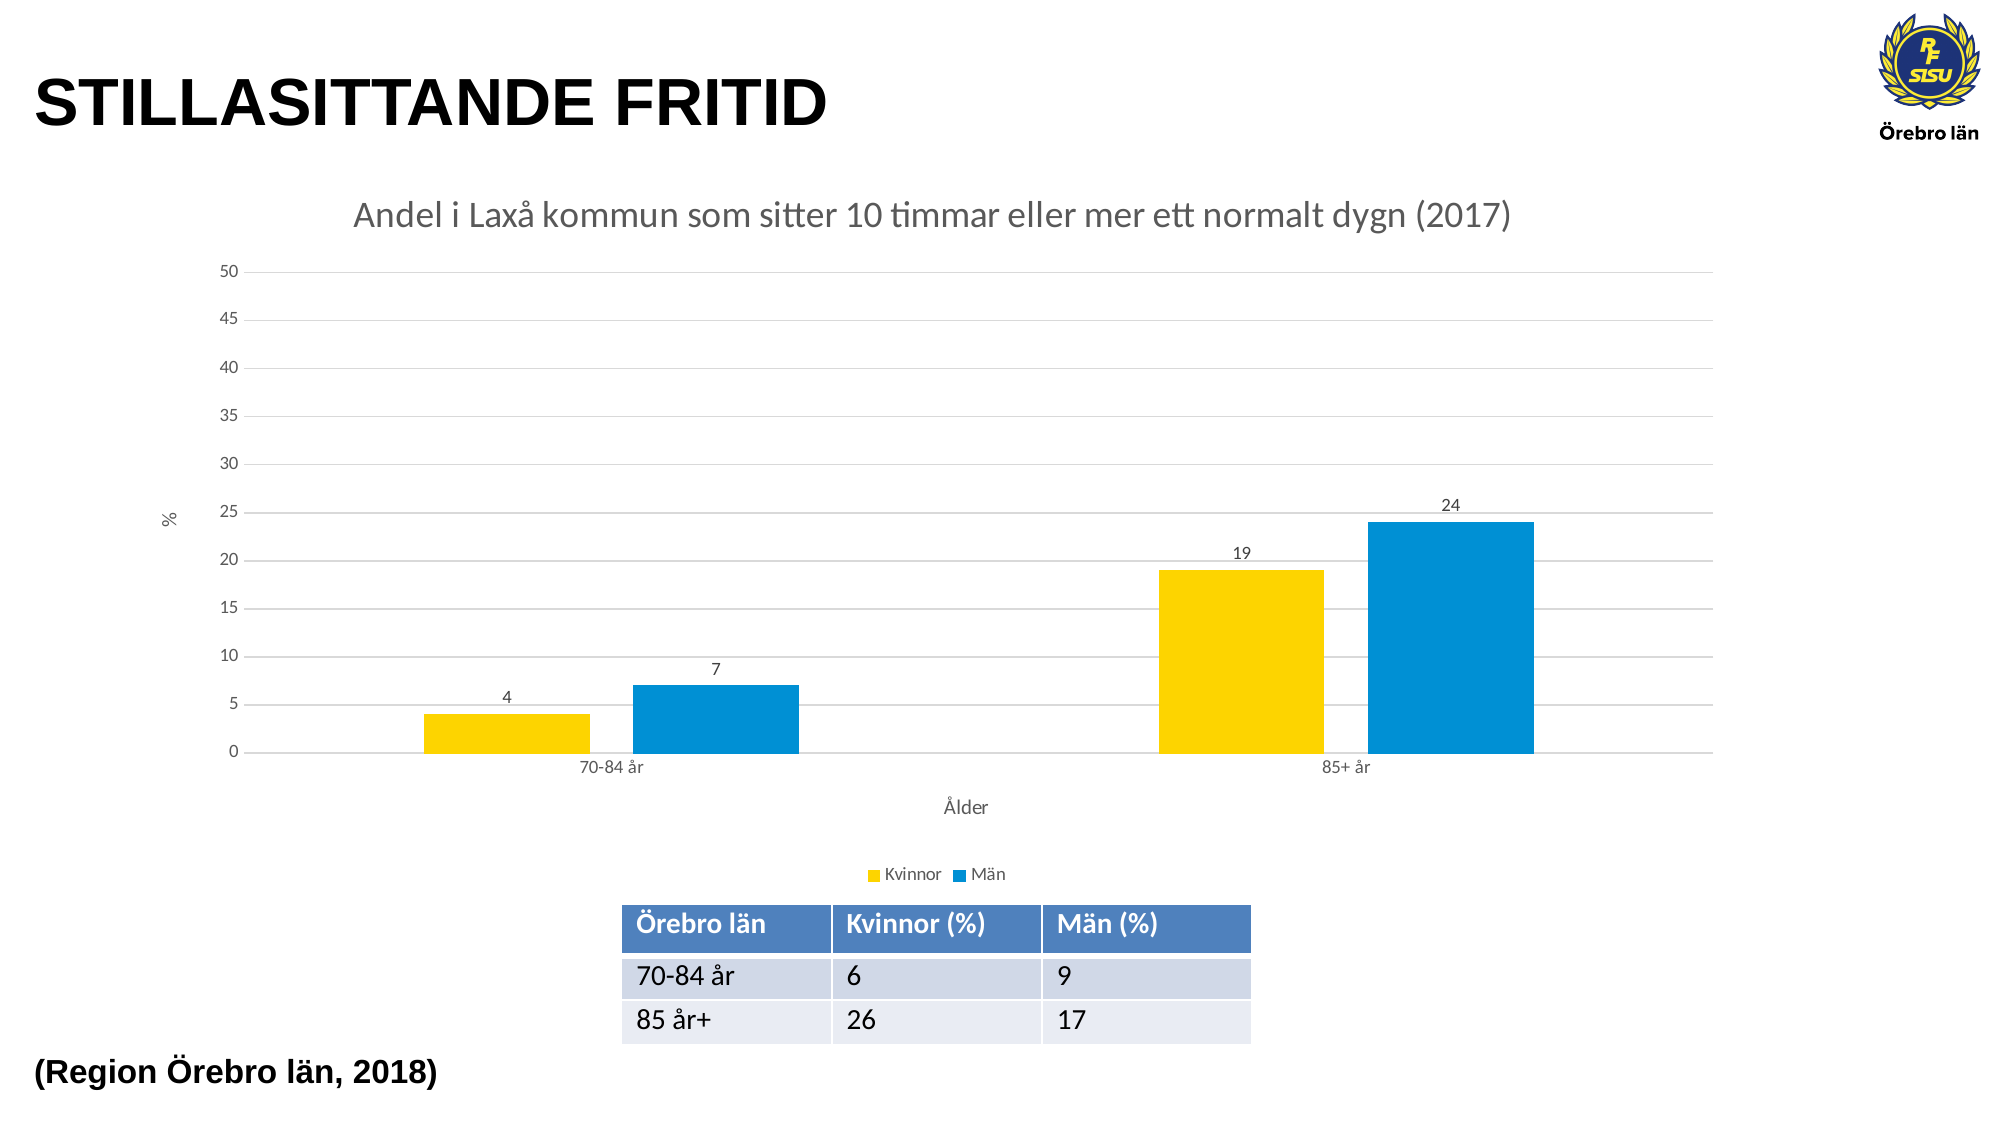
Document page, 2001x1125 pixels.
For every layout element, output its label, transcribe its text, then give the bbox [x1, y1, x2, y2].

table_header Örebro län [622, 905, 831, 953]
table_cell 85 år+ [622, 1001, 831, 1044]
table_cell 9 [1043, 959, 1251, 999]
table_header Män (%) [1043, 905, 1251, 953]
text_box STILLASITTANDE FRITID [19, 60, 1671, 140]
chart [127, 165, 1746, 892]
table_cell 26 [833, 1001, 1041, 1044]
table_cell 70-84 år [622, 959, 831, 999]
table_cell 6 [833, 959, 1041, 999]
table_cell 17 [1043, 1001, 1251, 1044]
table_header Kvinnor (%) [833, 905, 1041, 953]
text_box (Region Örebro län, 2018) [19, 1042, 536, 1098]
picture [1878, 13, 1981, 140]
